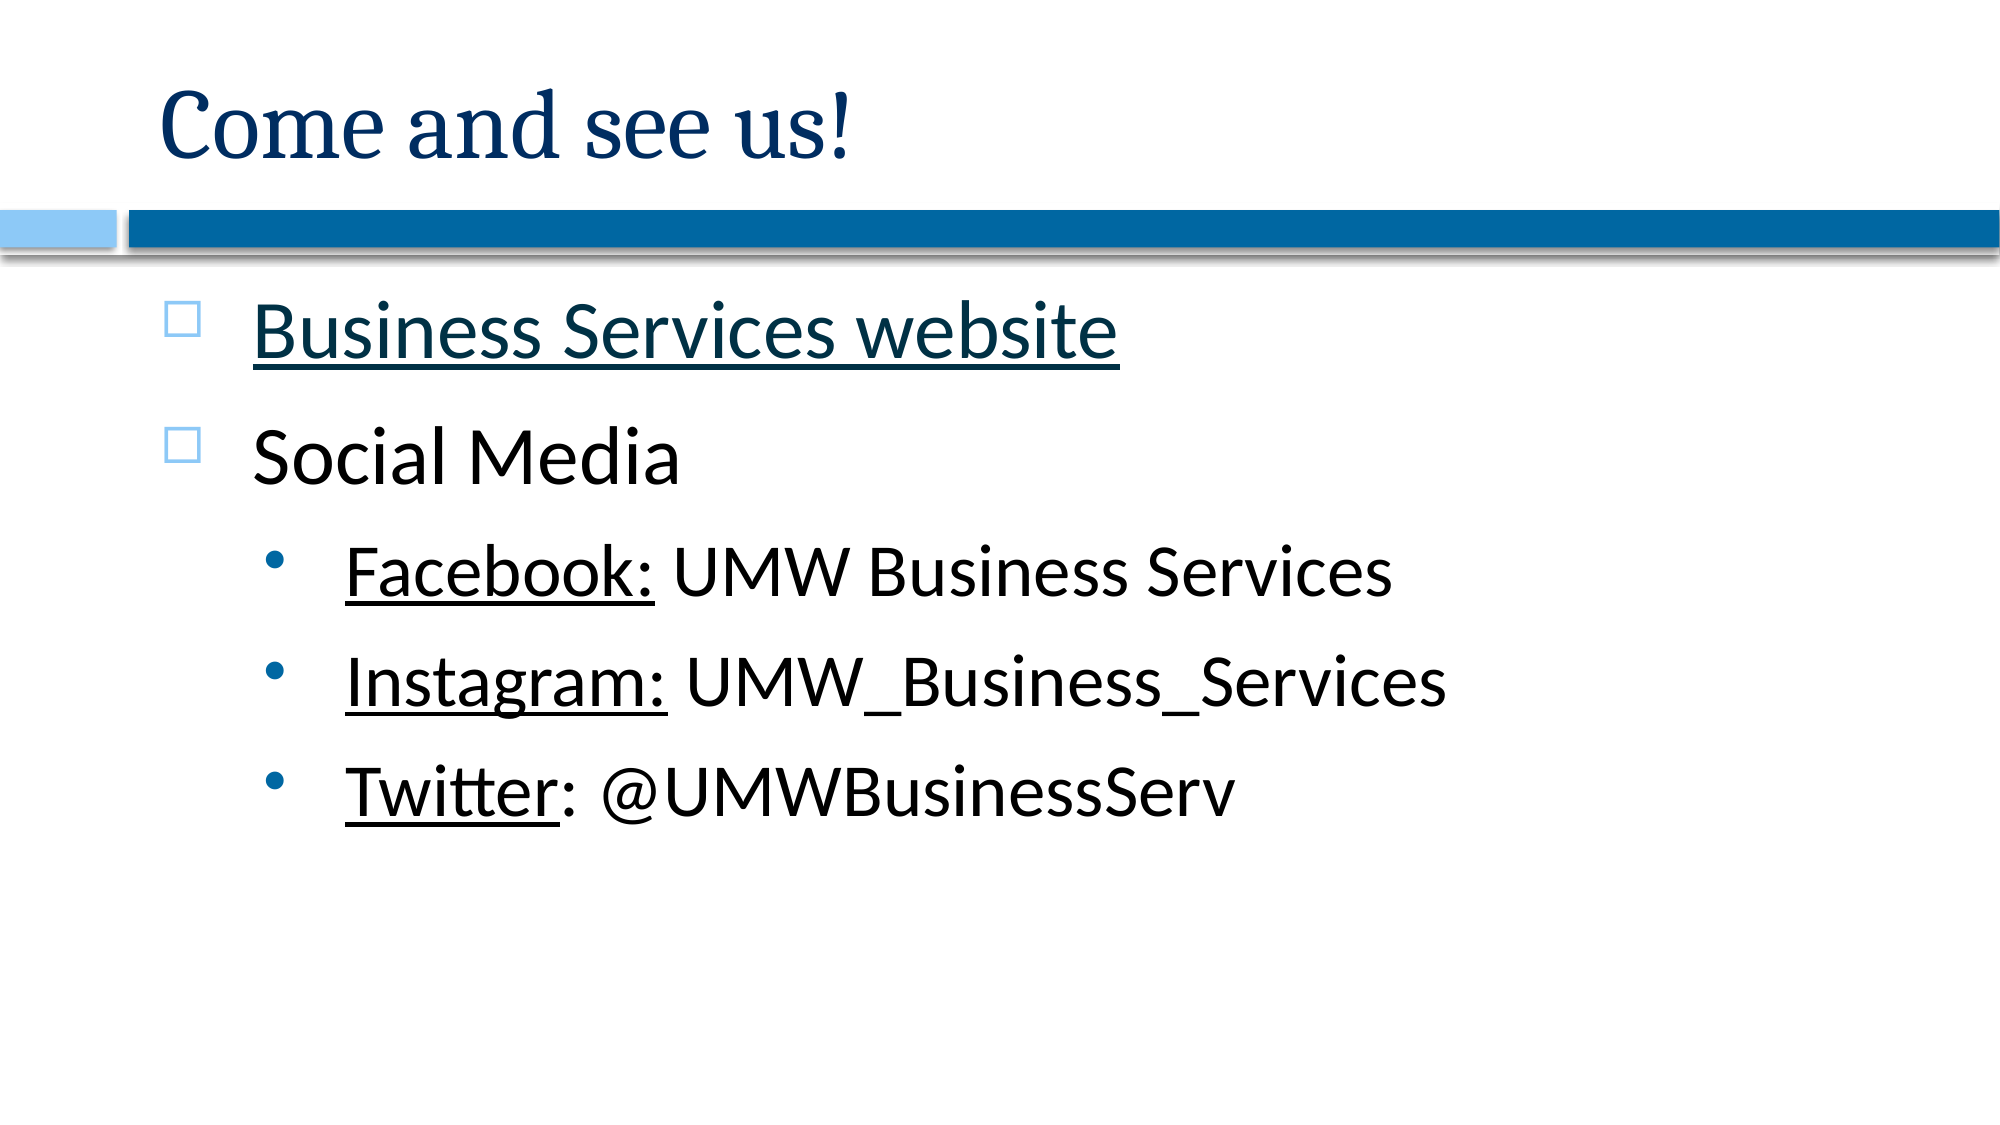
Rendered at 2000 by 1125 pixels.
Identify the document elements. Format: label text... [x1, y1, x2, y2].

title Come and see us! [133, 37, 1917, 200]
list Business Services website Social Media Facebook: UMW Business Services Instagram: UMW_Business_Services Twitter: @UMWBusinessServ [133, 262, 1917, 1000]
